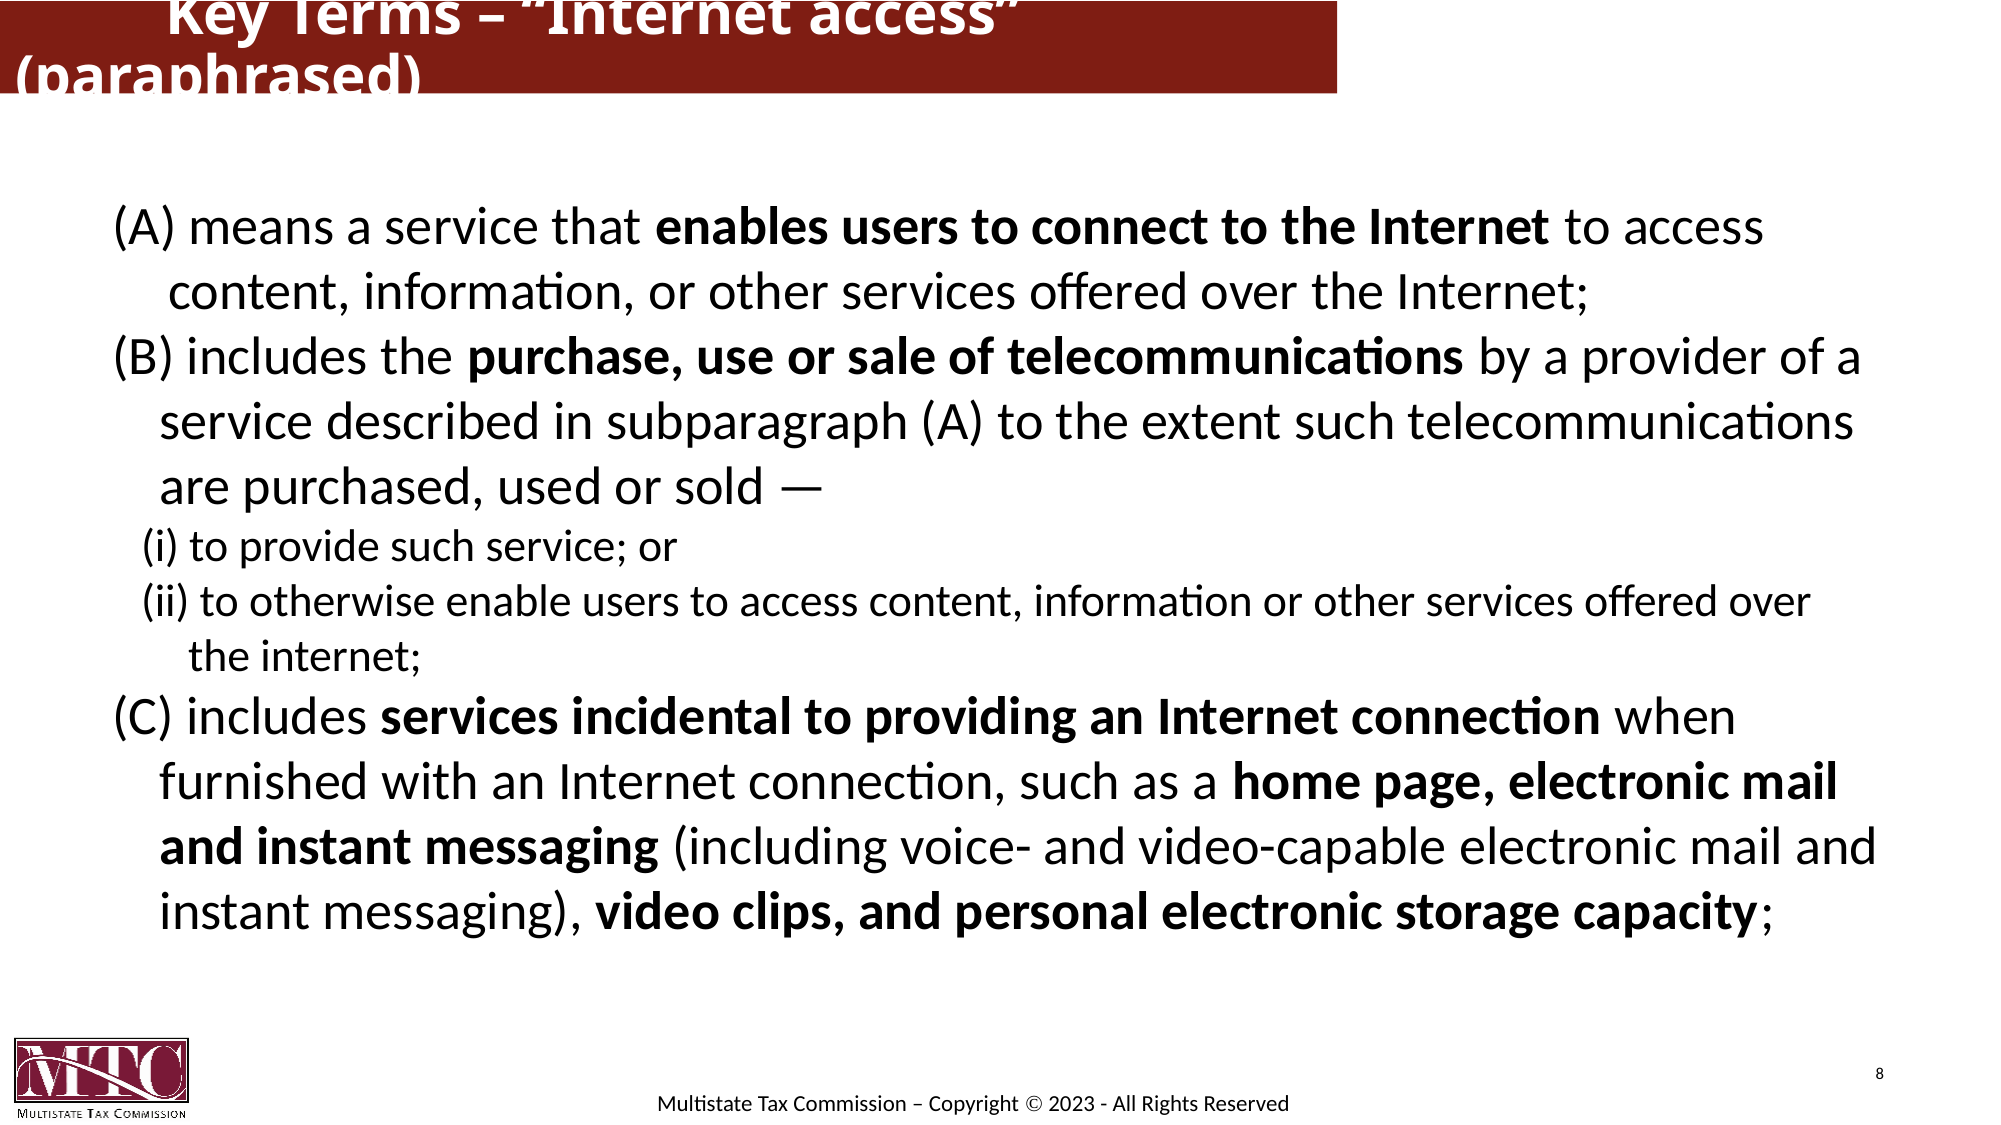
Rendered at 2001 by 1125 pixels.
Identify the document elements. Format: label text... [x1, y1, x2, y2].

title Key Terms – “Internet access” (paraphrased) [0, 1, 1338, 94]
picture [13, 1036, 190, 1125]
text_box (A) means a service that enables users to connect to the Internet to access content, information, or other services offered over the Internet; (B) includes the purchase, use or sale of telecommunications by a provider of a service described in subparagraph (A) to the extent such telecommunications are purchased, used or sold — (i) to provide such service; or (ii) to otherwise enable users to access content, information or other services offered over the internet; (C) includes services incidental to providing an Internet connection when furnished with an Internet connection, such as a home page, electronic mail and instant messaging (including voice- and video-capable electronic mail and instant messaging), video clips, and personal electronic storage capacity; [97, 153, 1899, 948]
slide_number 8 [1412, 1042, 1900, 1103]
